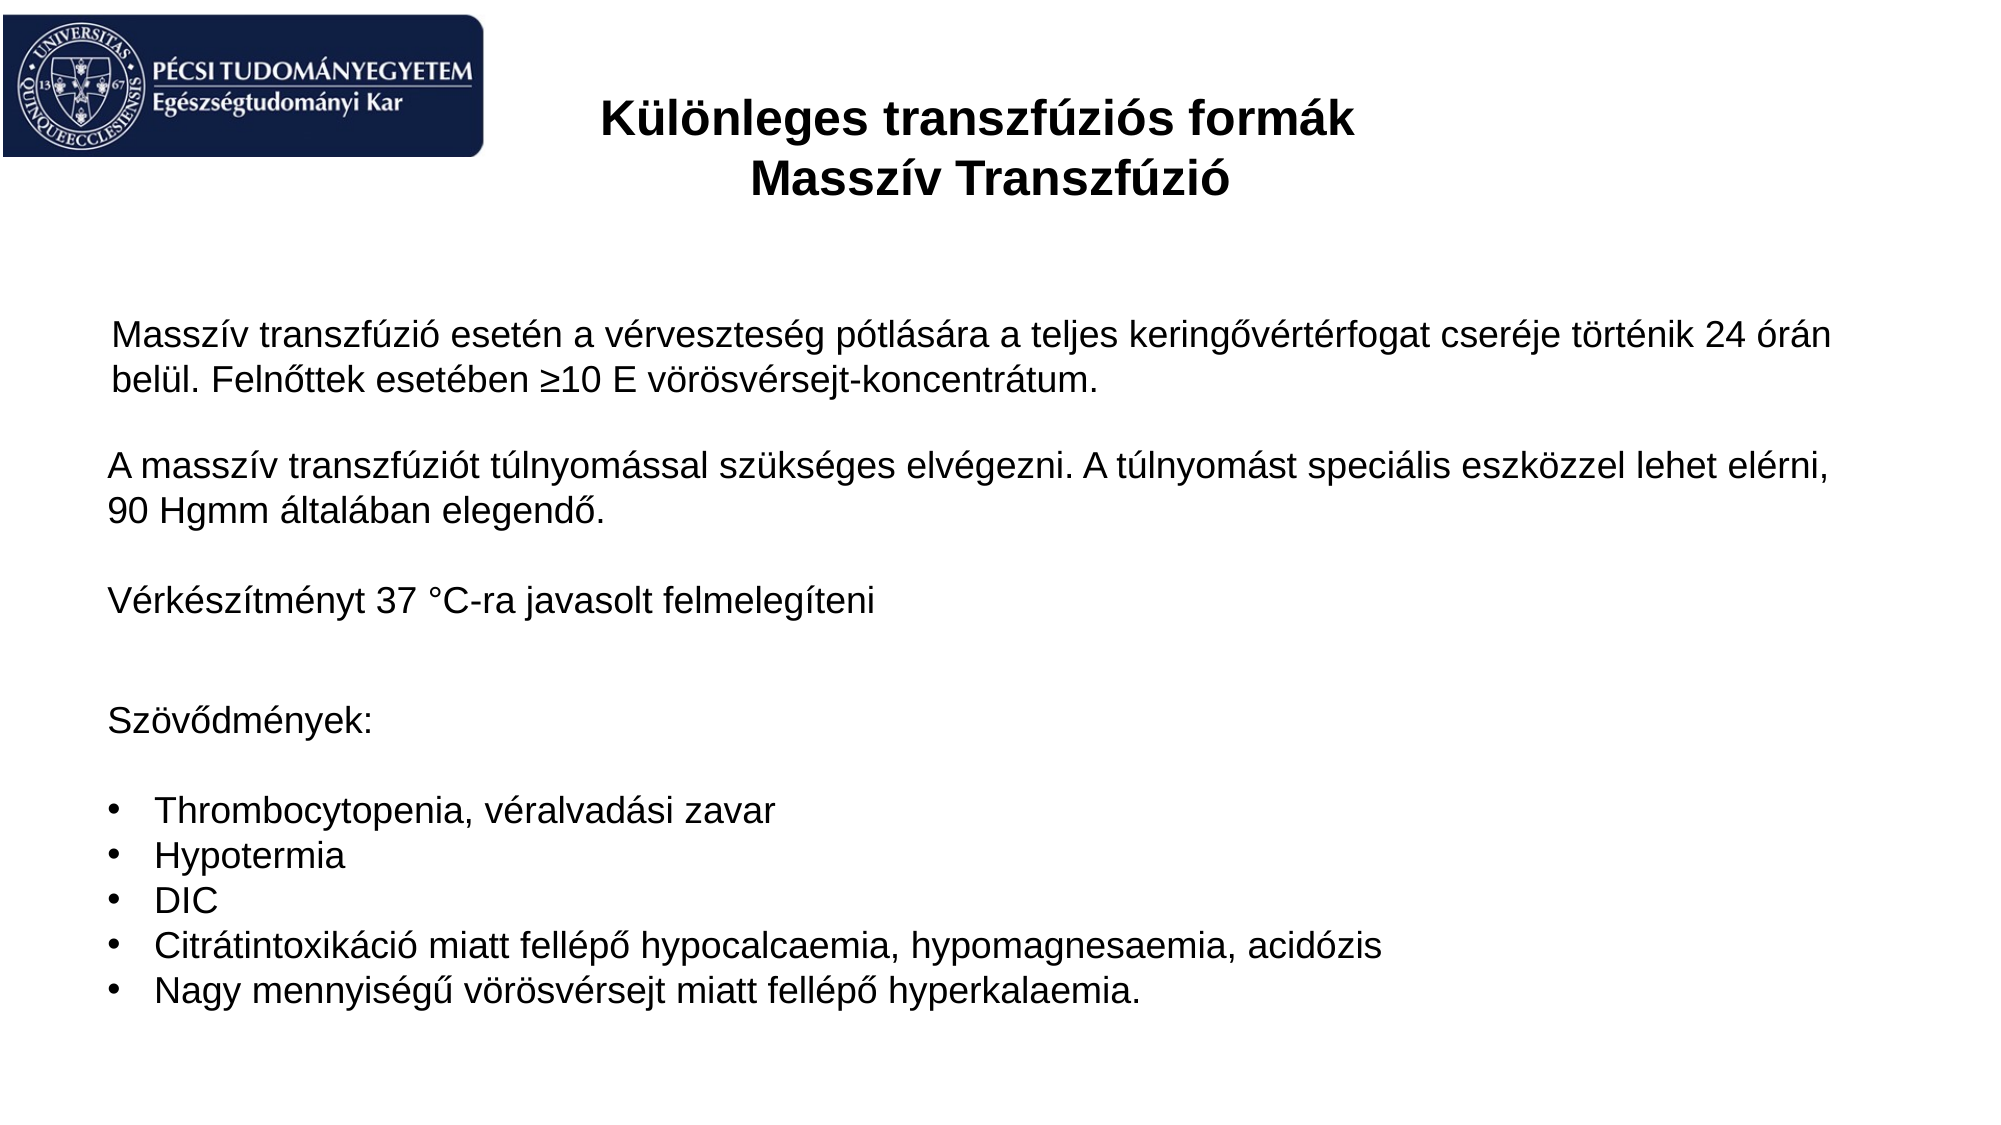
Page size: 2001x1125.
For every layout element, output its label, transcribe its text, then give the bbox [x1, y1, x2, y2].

text_box Különleges transzfúziós formák Masszív Transzfúzió [585, 78, 1371, 213]
text_box Szövődmények: Thrombocytopenia, véralvadási zavar Hypotermia DIC Citrátintoxikáció miatt fellépő hypocalcaemia, hypomagnesaemia, acidózis Nagy mennyiségű vörösvérsejt miatt fellépő hyperkalaemia. [92, 688, 1800, 1019]
text_box Masszív transzfúzió esetén a vérveszteség pótlására a teljes keringővértérfogat cseréje történik 24 órán belül. Felnőttek esetében ≥10 E vörösvérsejt-koncentrátum. [96, 302, 1901, 408]
text_box A masszív transzfúziót túlnyomással szükséges elvégezni. A túlnyomást speciális eszközzel lehet elérni, 90 Hgmm általában elegendő. Vérkészítményt 37 °C-ra javasolt felmelegíteni [92, 433, 1896, 629]
picture [0, 0, 486, 157]
